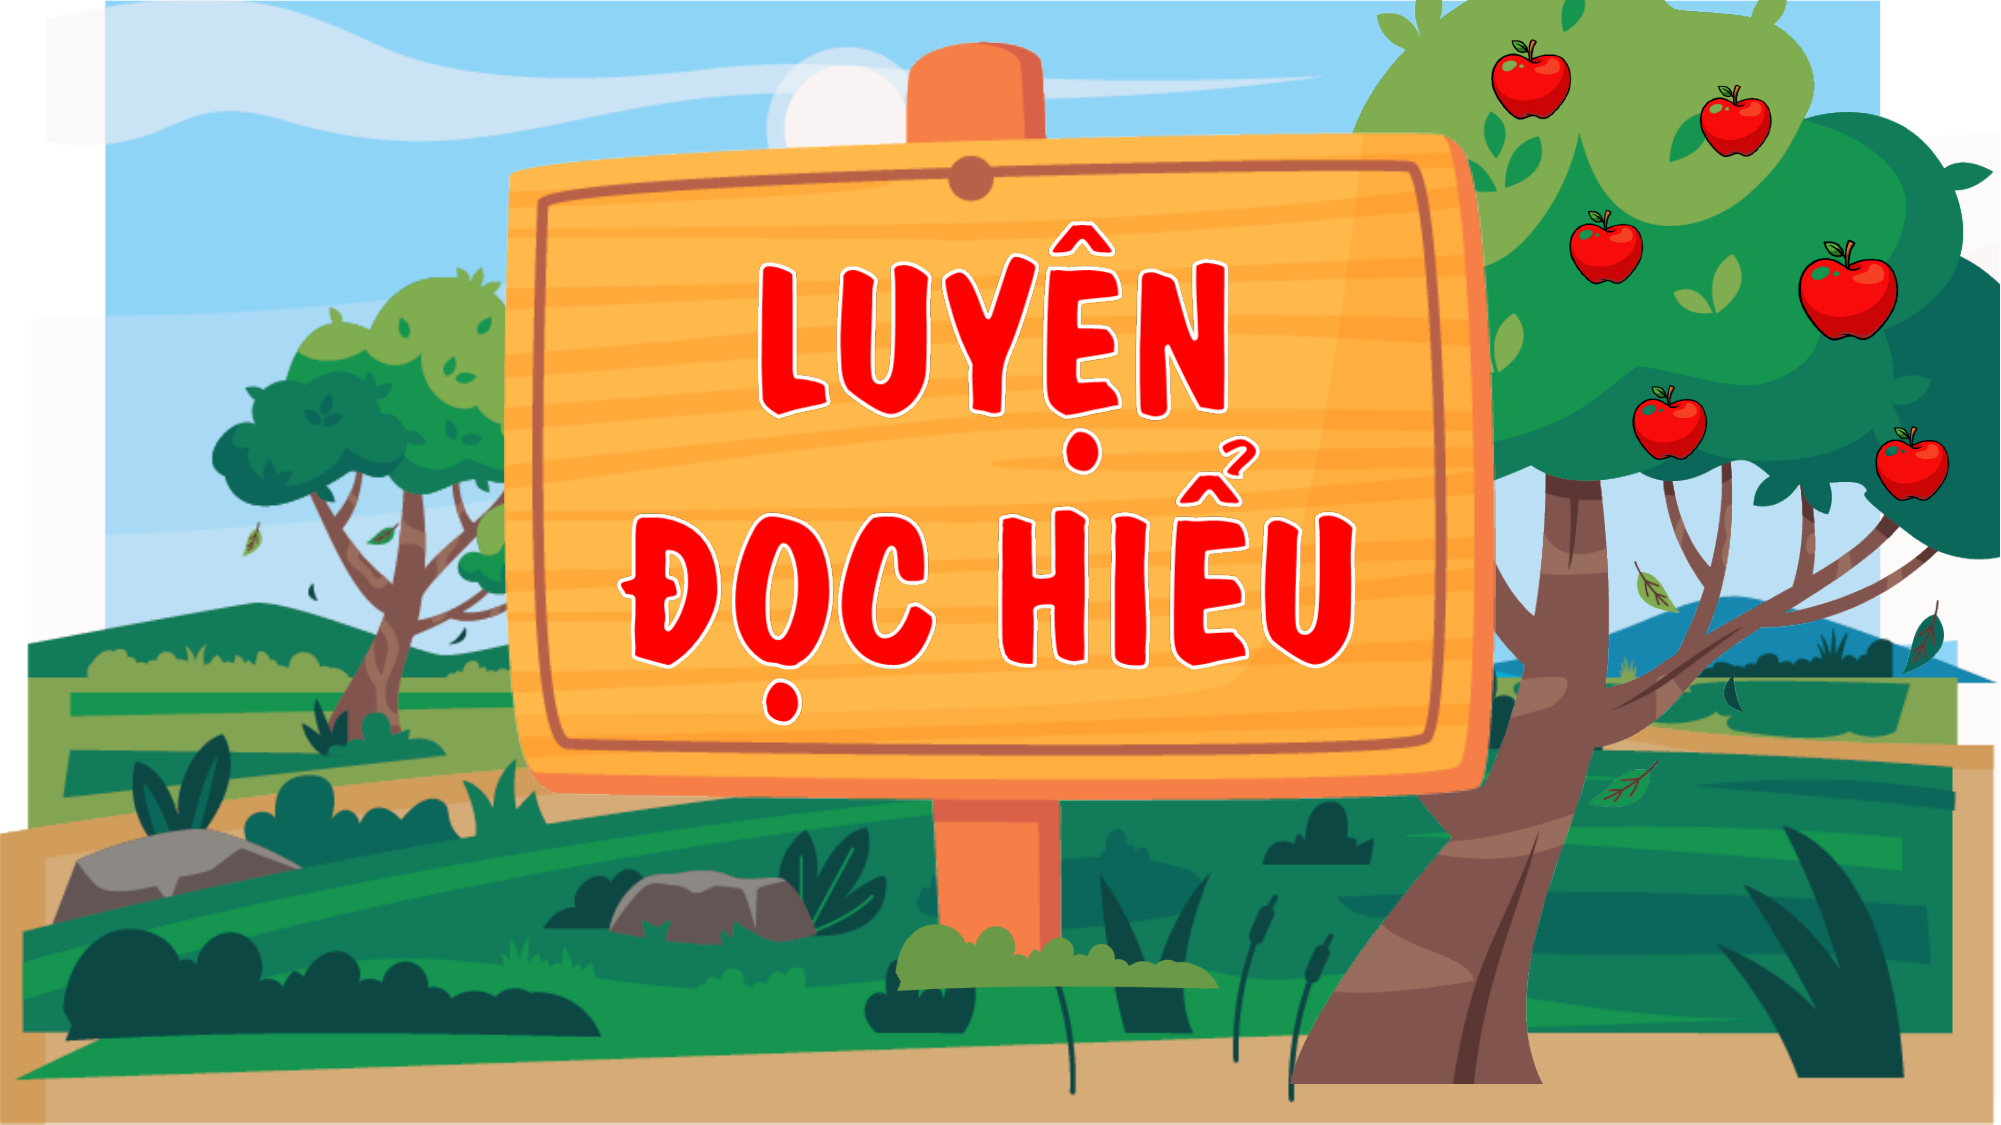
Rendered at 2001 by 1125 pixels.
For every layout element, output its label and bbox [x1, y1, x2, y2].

text_box [486, 41, 1496, 968]
picture [0, 0, 2001, 1125]
